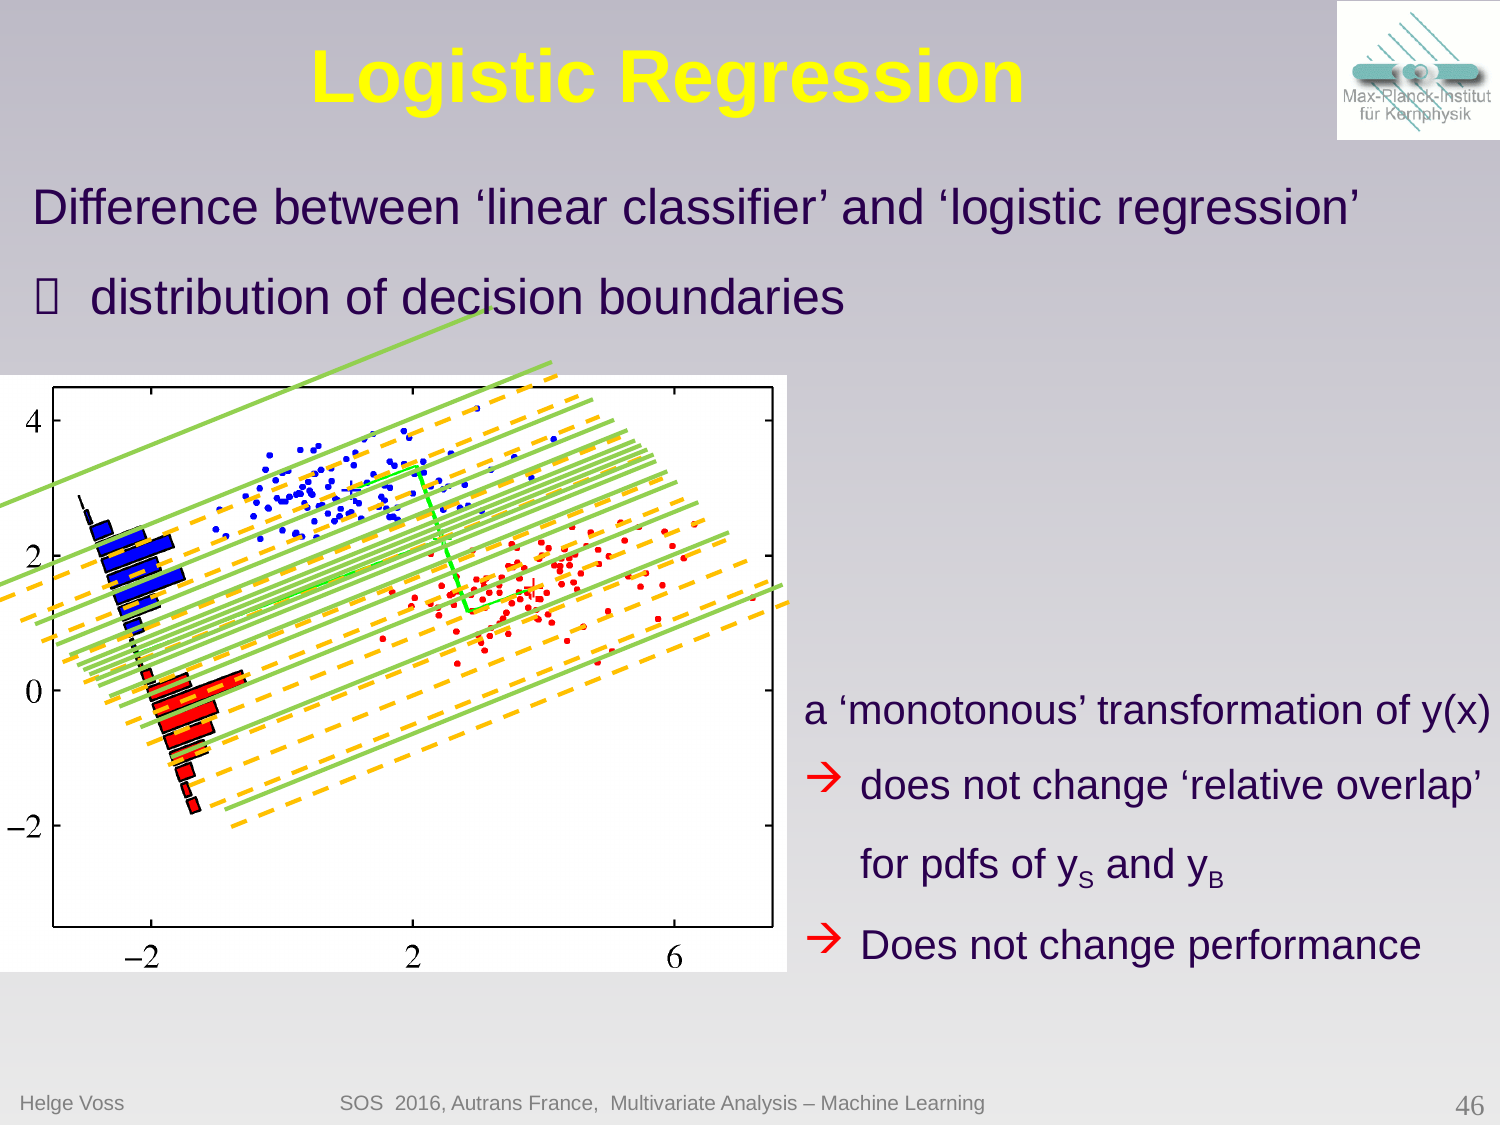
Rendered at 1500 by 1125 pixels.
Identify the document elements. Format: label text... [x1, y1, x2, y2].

picture [1337, 1, 1500, 140]
title Logistic Regression [17, 4, 1321, 137]
slide_number Helge Voss [4, 1082, 183, 1125]
text_box Difference between ‘linear classifier’ and ‘logistic regression’  distribution of decision boundaries [17, 137, 1377, 332]
text_box a ‘monotonous’ transformation of y(x) does not change ‘relative overlap’ for pdfs of yS and yB Does not change performance [789, 650, 1500, 976]
picture [0, 828, 787, 972]
slide_number 46 [1399, 1082, 1500, 1125]
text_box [0, 375, 790, 828]
footer SOS 2016, Autrans France, Multivariate Analysis – Machine Learning [324, 1082, 1399, 1125]
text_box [0, 306, 783, 810]
